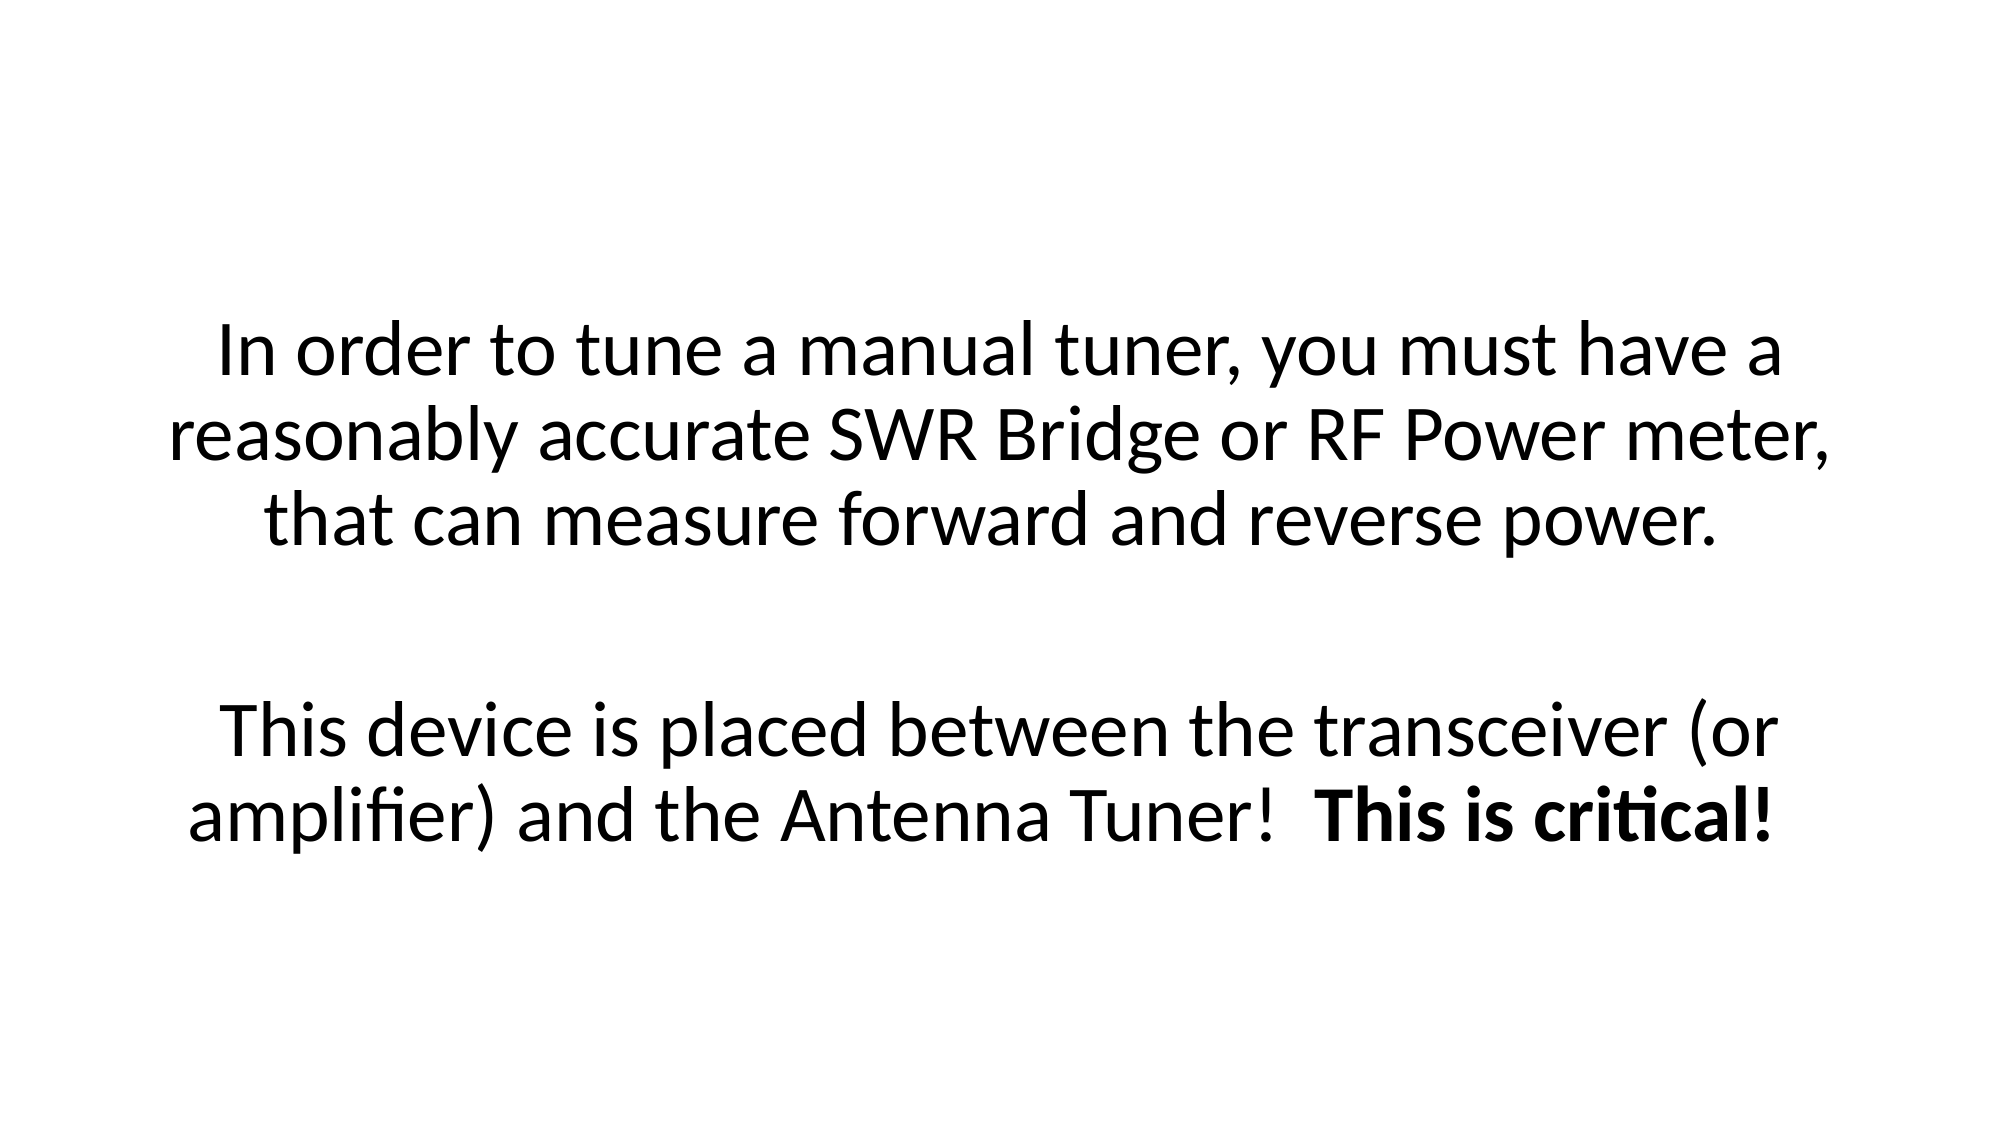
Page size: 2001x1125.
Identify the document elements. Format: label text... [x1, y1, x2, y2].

list In order to tune a manual tuner, you must have a reasonably accurate SWR Bridge or RF Power meter, that can measure forward and reverse power. This device is placed between the transceiver (or amplifier) and the Antenna Tuner! This is critical! [137, 299, 1863, 1014]
